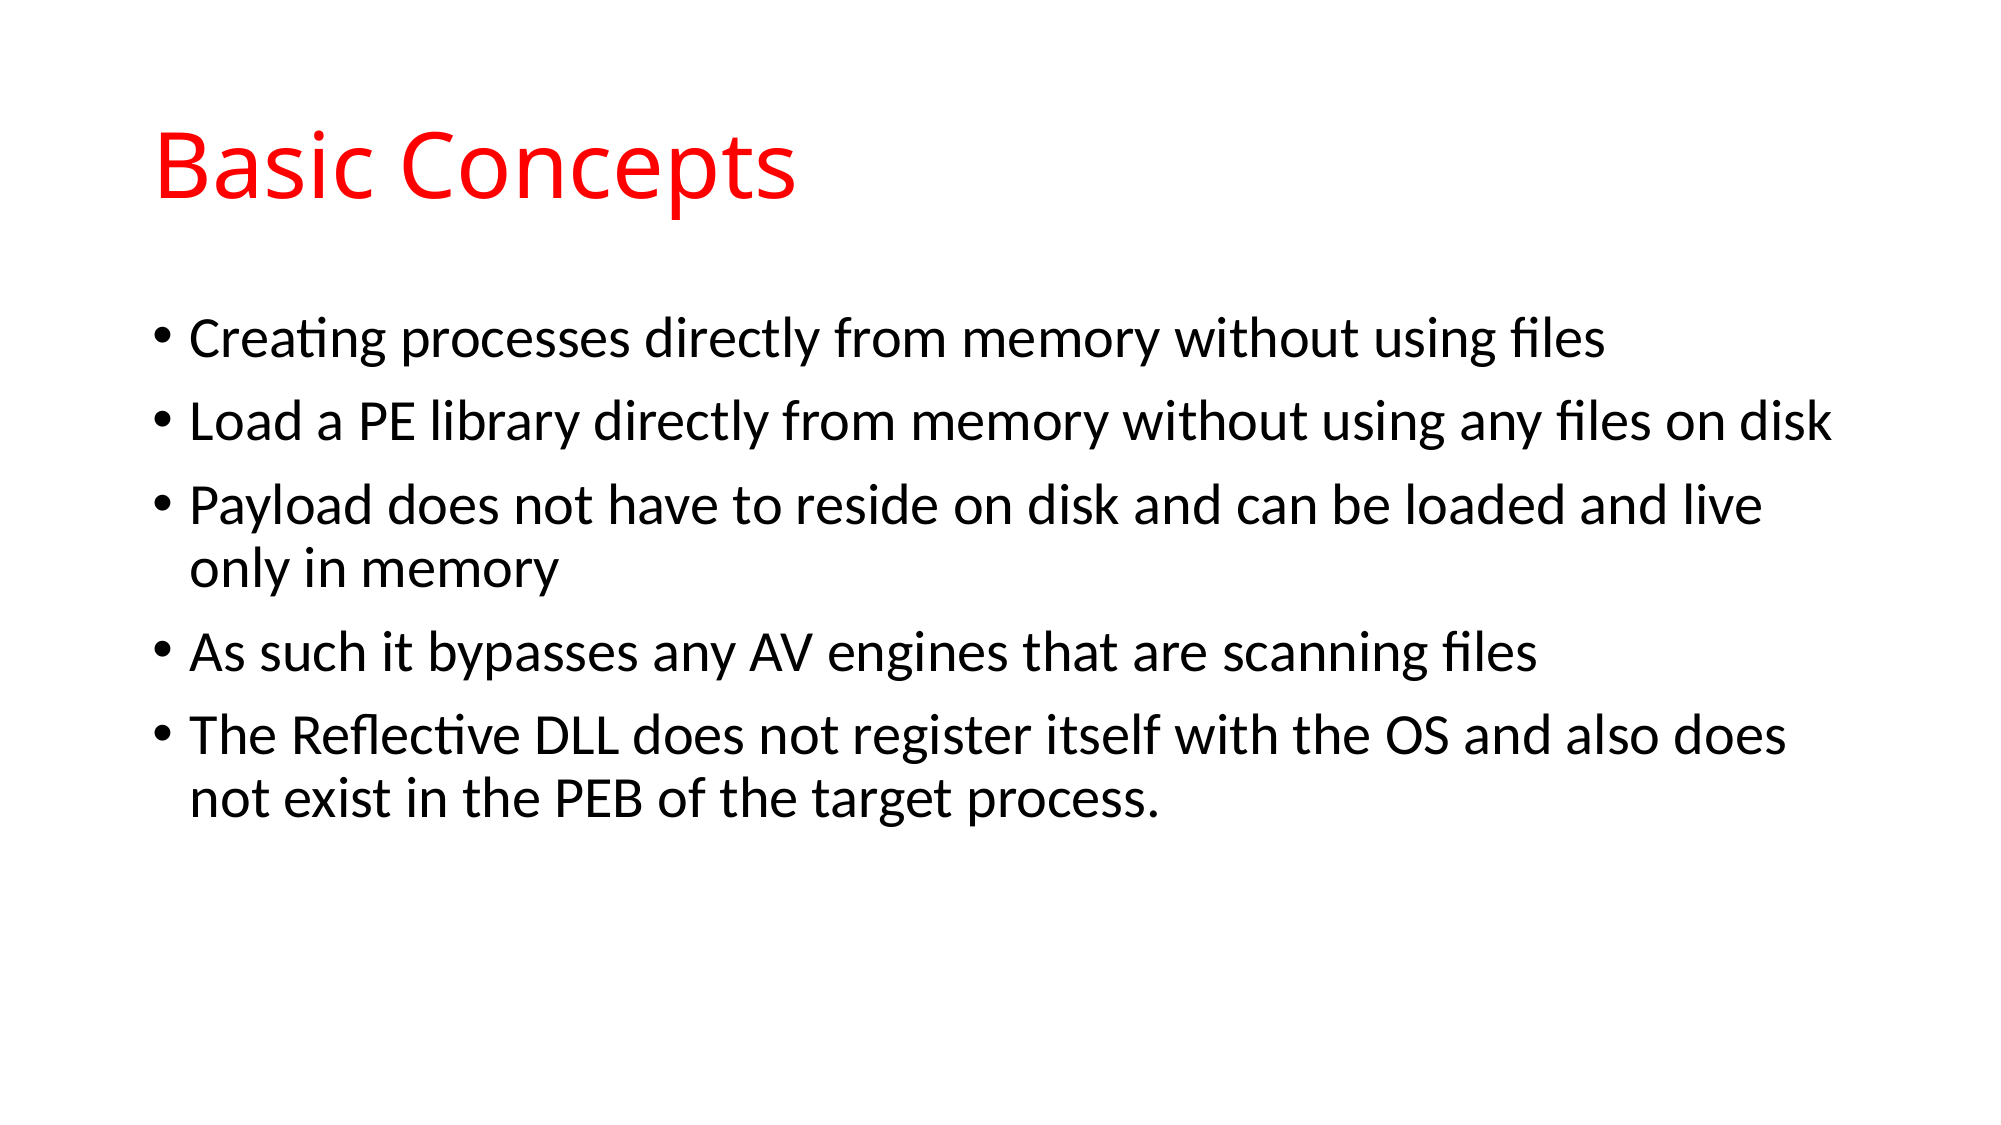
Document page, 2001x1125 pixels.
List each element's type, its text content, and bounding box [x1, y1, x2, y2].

title Basic Concepts [137, 59, 1863, 278]
list Creating processes directly from memory without using files Load a PE library directly from memory without using any files on disk Payload does not have to reside on disk and can be loaded and live only in memory As such it bypasses any AV engines that are scanning files The Reflective DLL does not register itself with the OS and also does not exist in the PEB of the target process. [137, 299, 1863, 1014]
